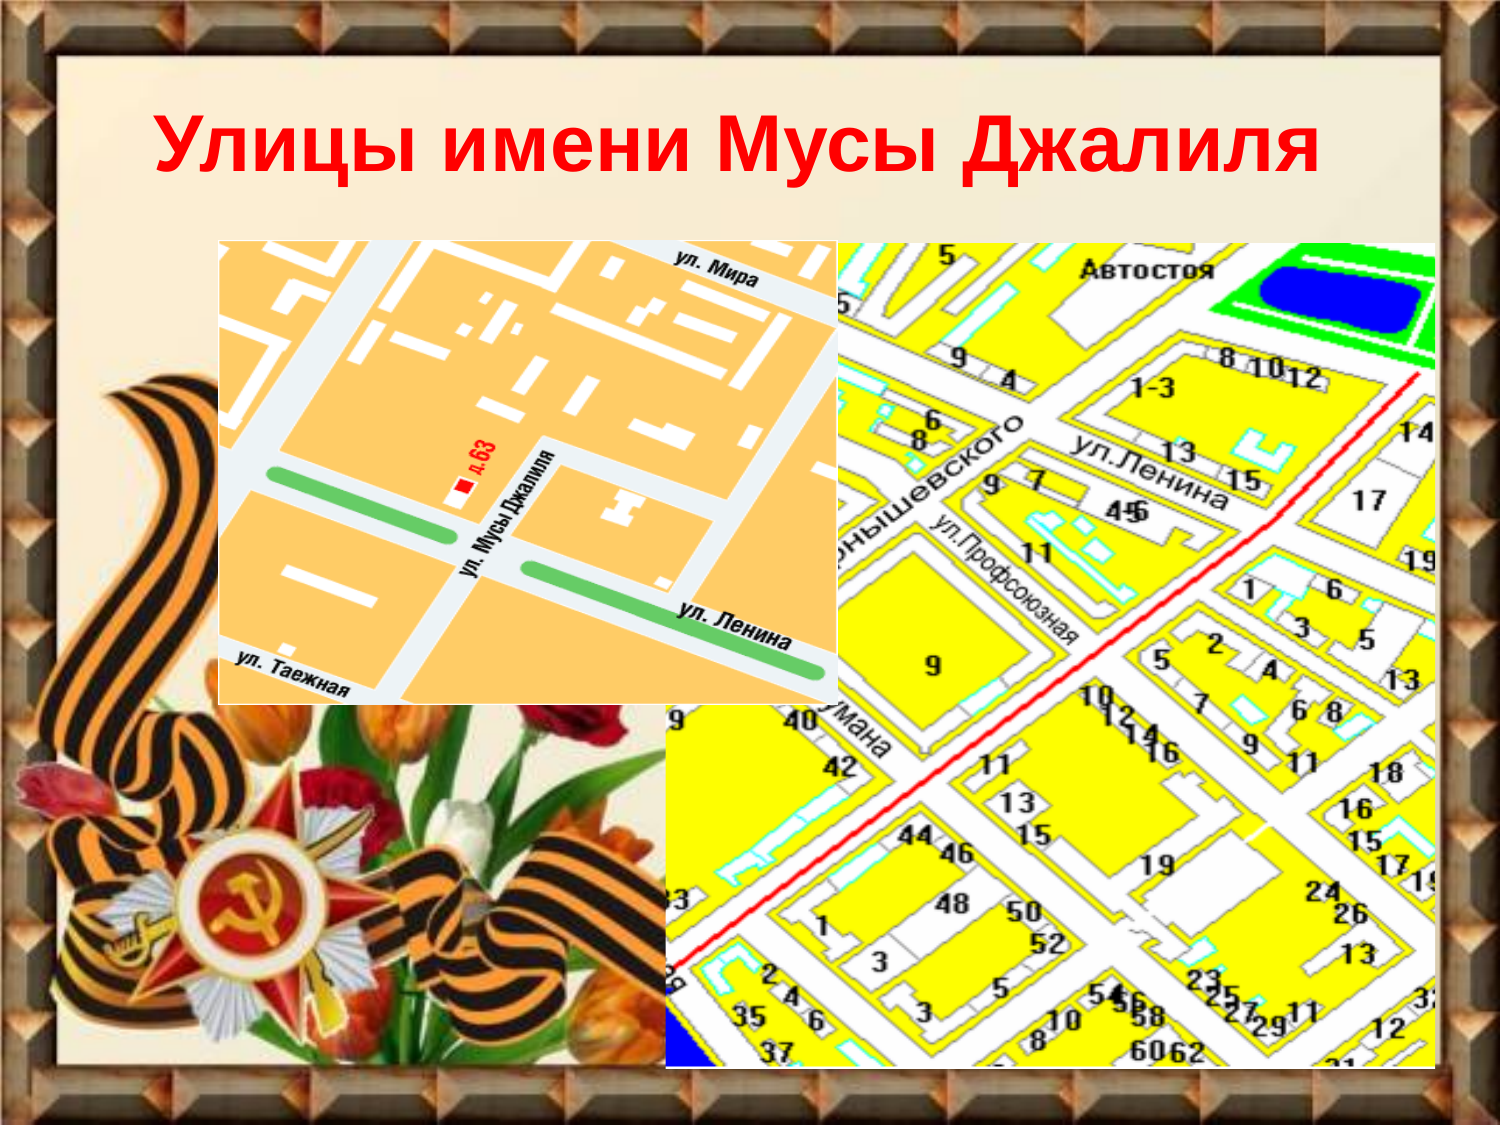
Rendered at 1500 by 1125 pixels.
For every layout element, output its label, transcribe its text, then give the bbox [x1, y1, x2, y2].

picture [0, 0, 1500, 1125]
title Улицы имени Мусы Джалиля [75, 45, 1425, 233]
